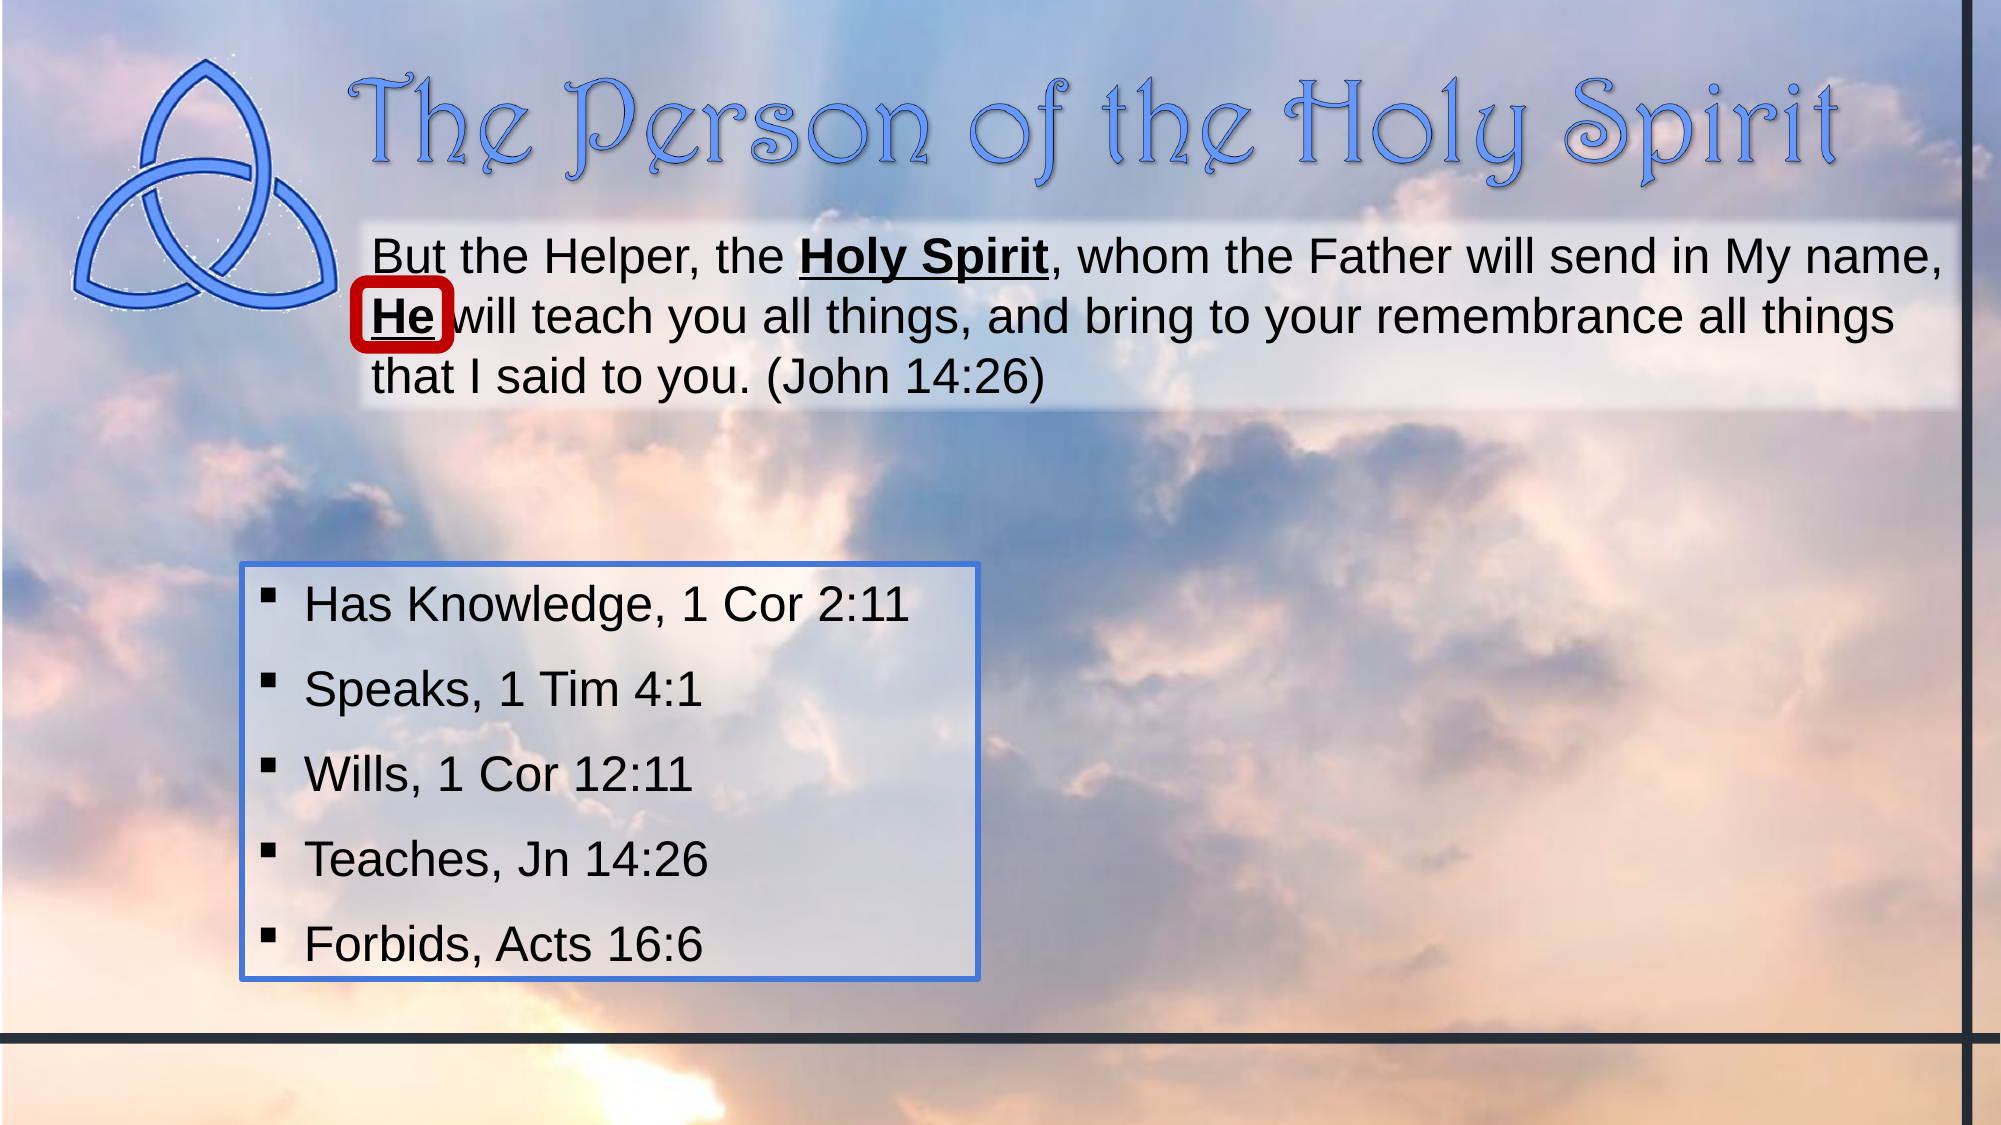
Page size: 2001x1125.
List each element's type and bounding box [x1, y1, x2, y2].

list [0, 0, 2000, 1125]
